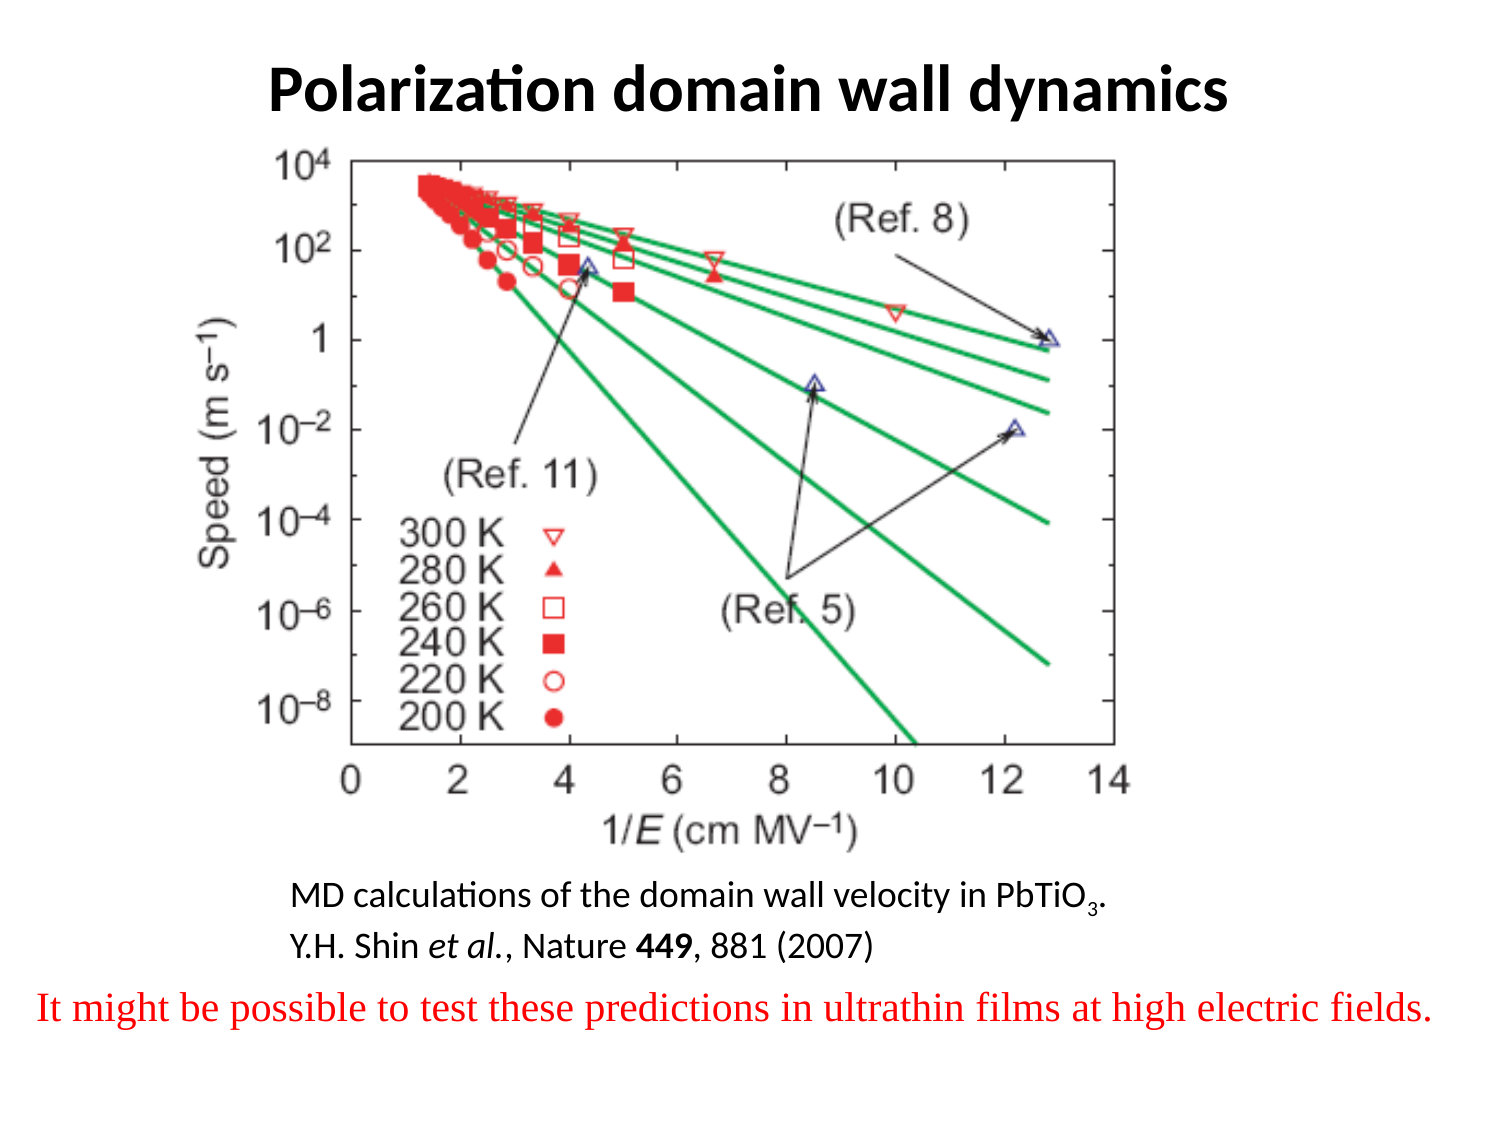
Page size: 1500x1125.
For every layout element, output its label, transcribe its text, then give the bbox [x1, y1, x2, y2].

text_box Polarization domain wall dynamics [0, 37, 1500, 133]
text_box It might be possible to test these predictions in ultrathin films at high electric fields. [21, 971, 1449, 1037]
picture [187, 137, 1176, 875]
text_box MD calculations of the domain wall velocity in PbTiO3. Y.H. Shin et al., Nature 449, 881 (2007) [275, 862, 1300, 971]
